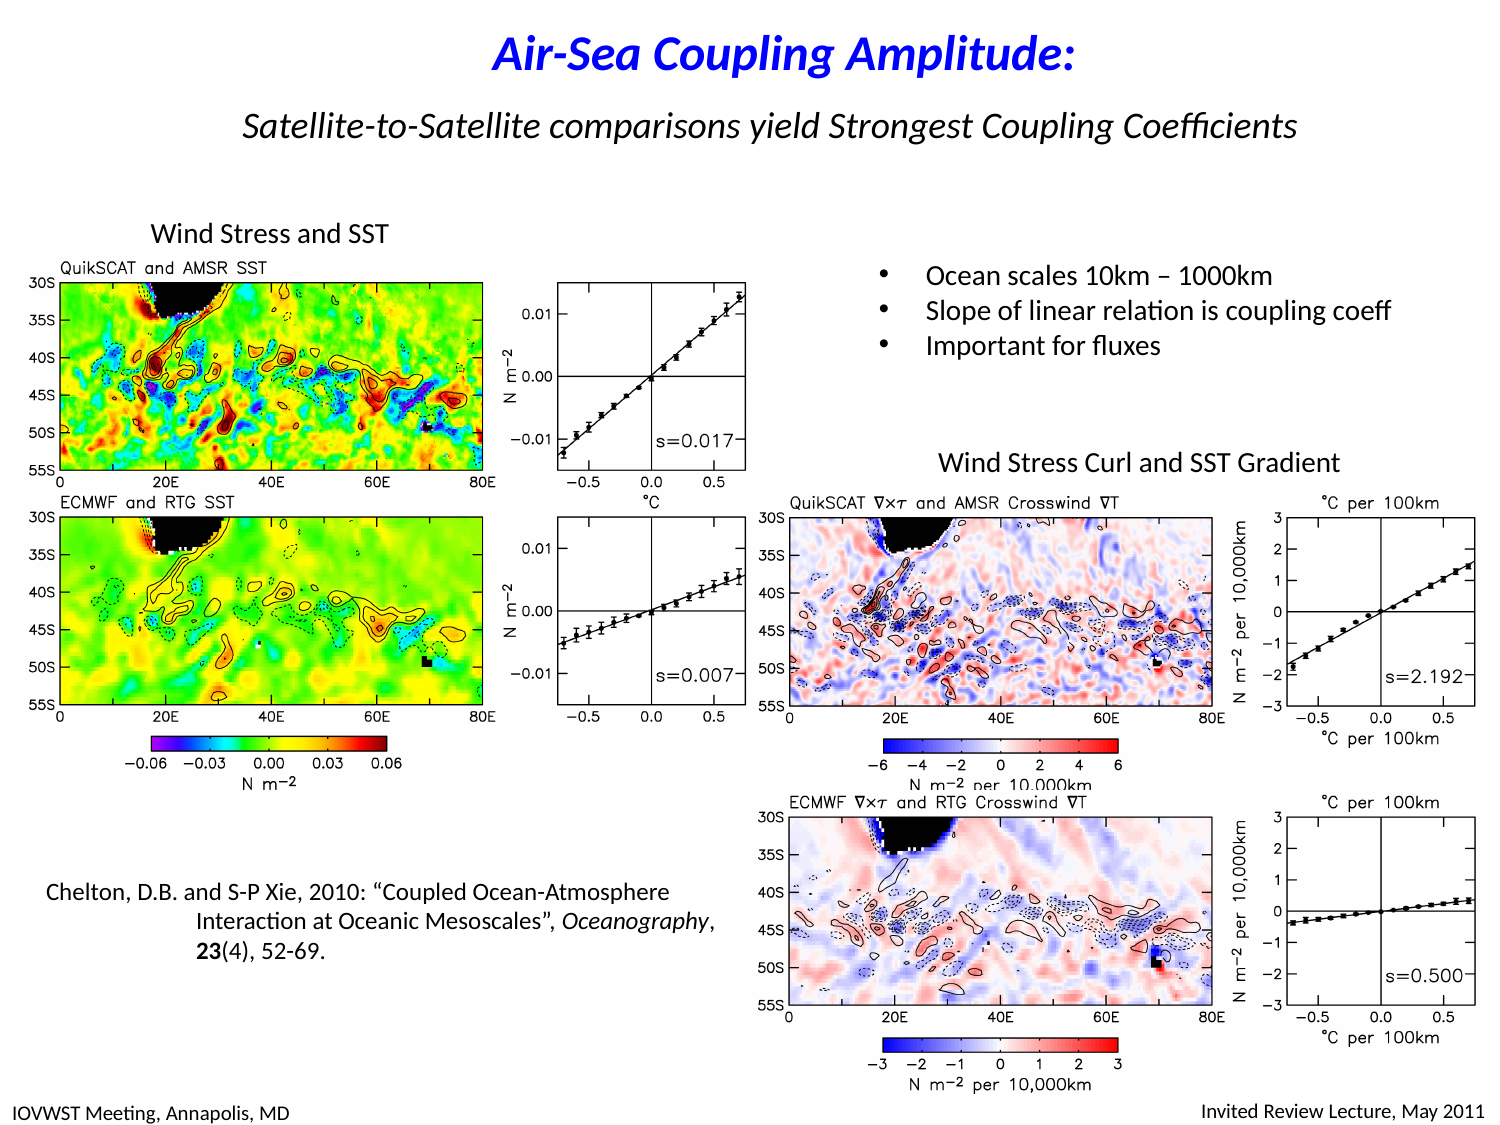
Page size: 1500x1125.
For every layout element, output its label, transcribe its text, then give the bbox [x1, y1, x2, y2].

text_box Invited Review Lecture, May 2011 [1186, 1090, 1500, 1125]
text_box Ocean scales 10km – 1000km Slope of linear relation is coupling coeff Important for fluxes [864, 249, 1408, 369]
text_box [750, 492, 1484, 1095]
text_box Satellite-to-Satellite comparisons yield Strongest Coupling Coefficients [227, 94, 1314, 154]
text_box Chelton, D.B. and S-P Xie, 2010: “Coupled Ocean-Atmosphere Interaction at Oceanic Mesoscales”, Oceanography, 23(4), 52-69. [31, 867, 731, 973]
text_box Wind Stress and SST [135, 206, 405, 247]
text_box Wind Stress Curl and SST Gradient [923, 436, 1356, 486]
text_box IOVWST Meeting, Annapolis, MD [0, 1092, 305, 1125]
picture [22, 248, 759, 796]
text_box Air-Sea Coupling Amplitude: [478, 12, 1092, 88]
